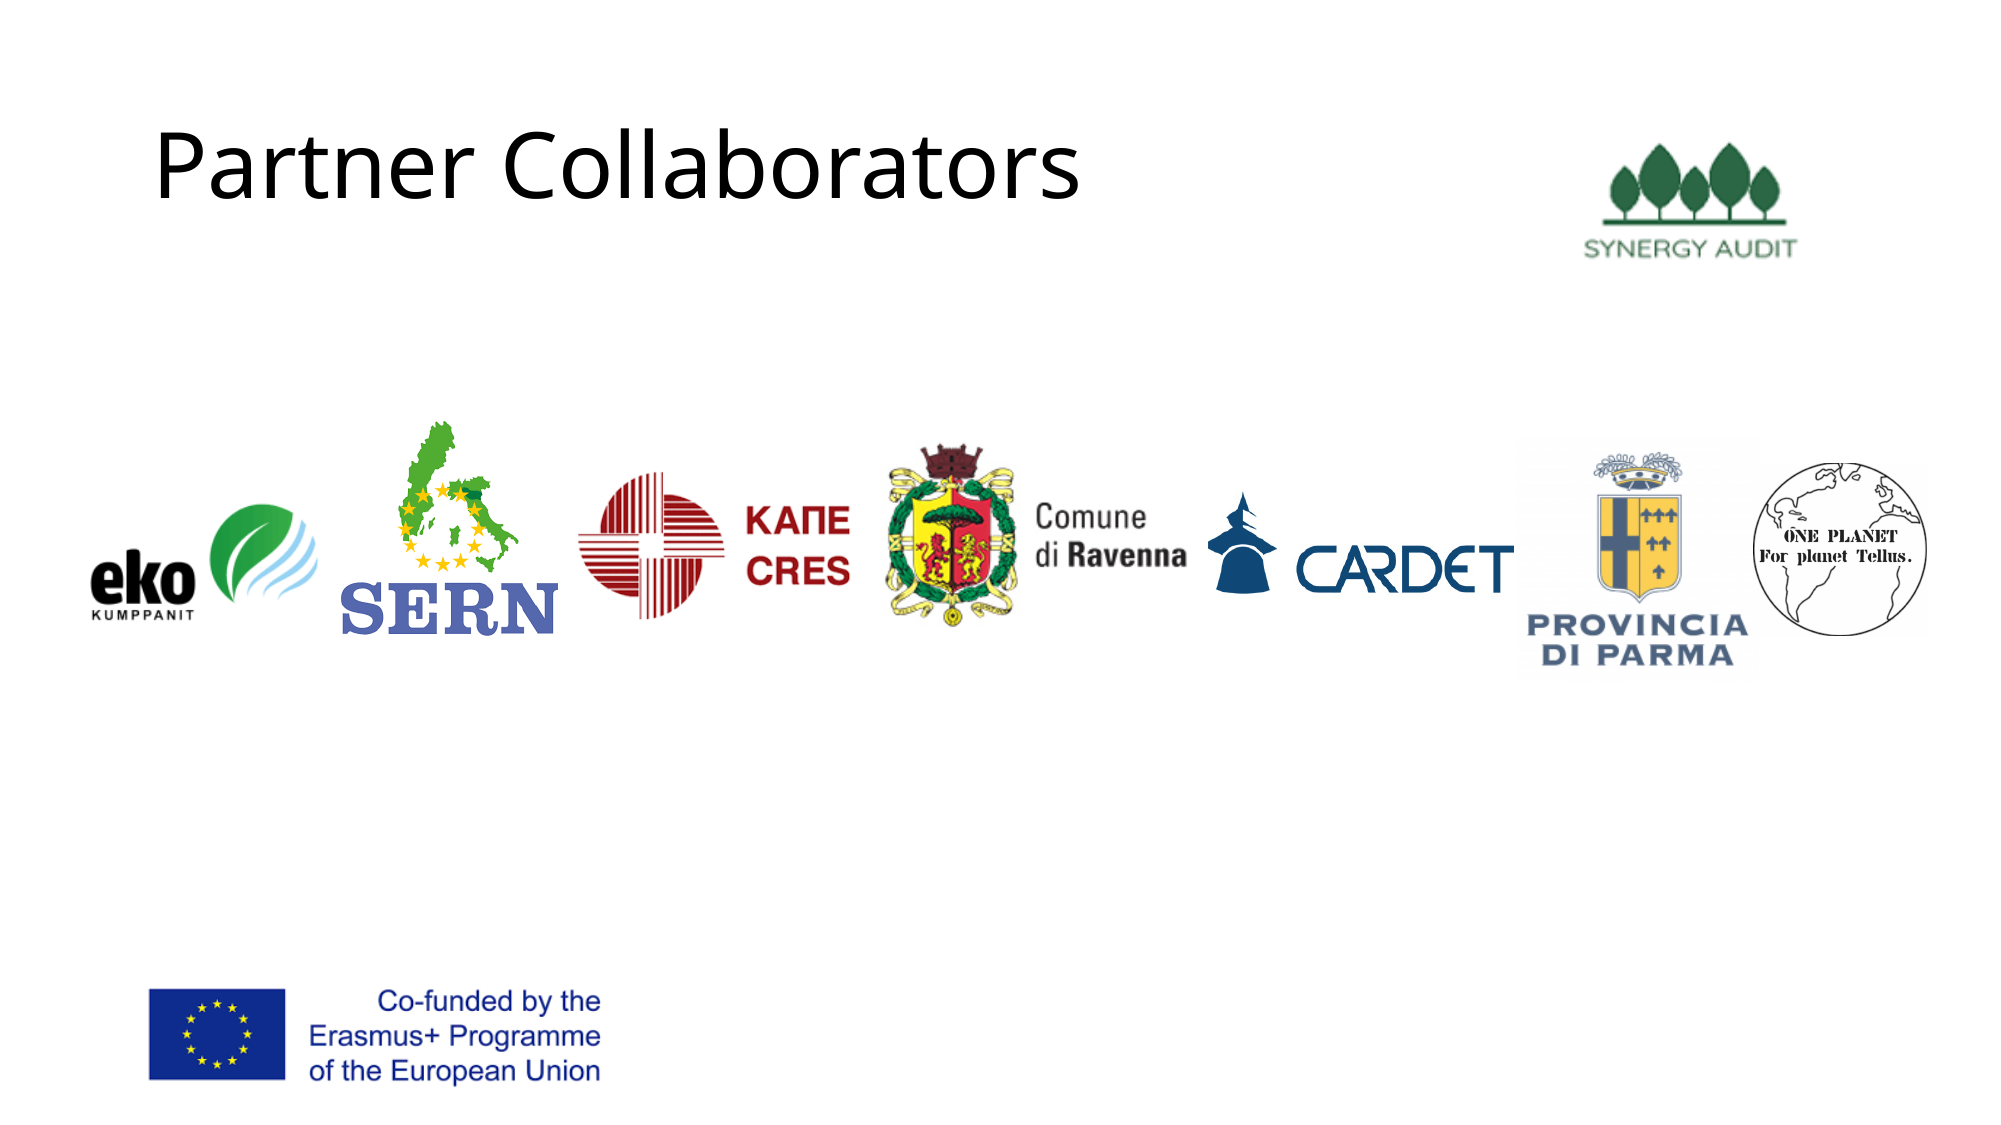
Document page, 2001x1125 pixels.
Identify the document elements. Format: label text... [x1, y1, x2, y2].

picture [1208, 21, 1927, 715]
title Partner Collaborators [137, 59, 1464, 278]
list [79, 437, 330, 688]
picture [341, 419, 1190, 637]
picture [1516, 437, 1927, 682]
picture [121, 963, 624, 1108]
